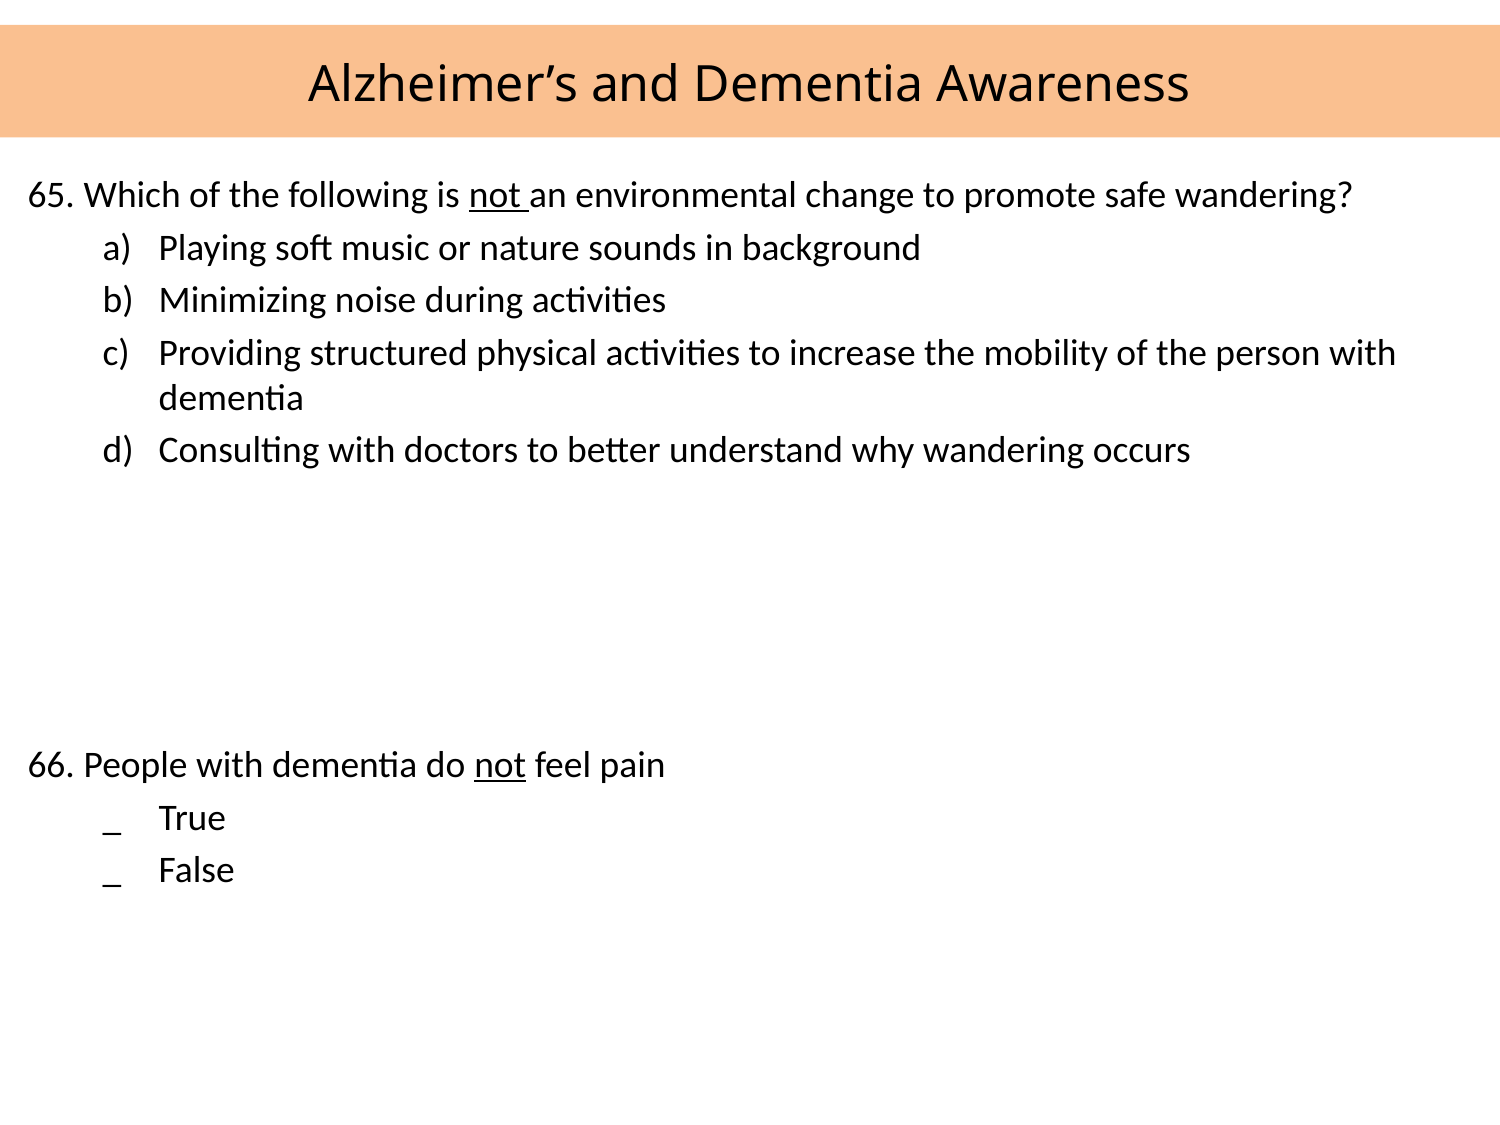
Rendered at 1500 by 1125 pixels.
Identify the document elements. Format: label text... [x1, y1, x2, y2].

title Alzheimer’s and Dementia Awareness [0, 24, 1500, 138]
list 65. Which of the following is not an environmental change to promote safe wandering? Playing soft music or nature sounds in background Minimizing noise during activities Providing structured physical activities to increase the mobility of the person with dementia Consulting with doctors to better understand why wandering occurs 66. People with dementia do not feel pain _ True _ False [12, 162, 1488, 1005]
